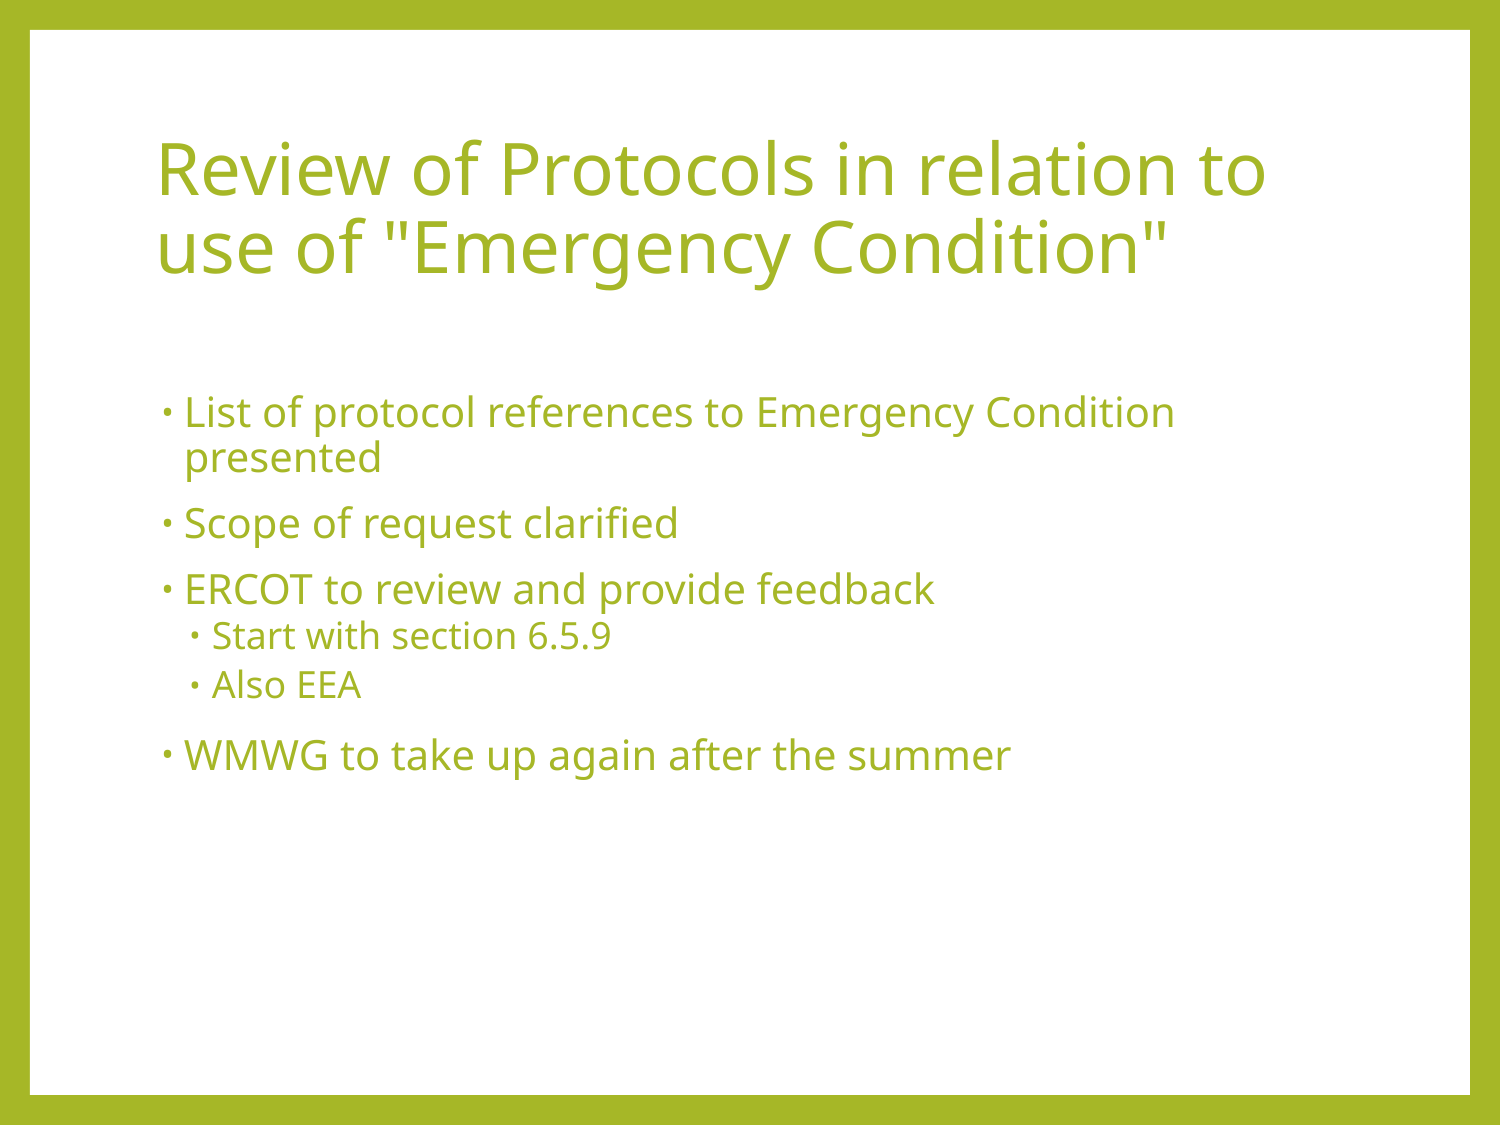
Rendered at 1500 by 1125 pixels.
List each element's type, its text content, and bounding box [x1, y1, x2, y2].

list List of protocol references to Emergency Condition presented Scope of request clarified ERCOT to review and provide feedback Start with section 6.5.9 Also EEA WMWG to take up again after the summer [140, 384, 1356, 1000]
title Review of Protocols in relation to use of "Emergency Condition" [140, 99, 1356, 323]
